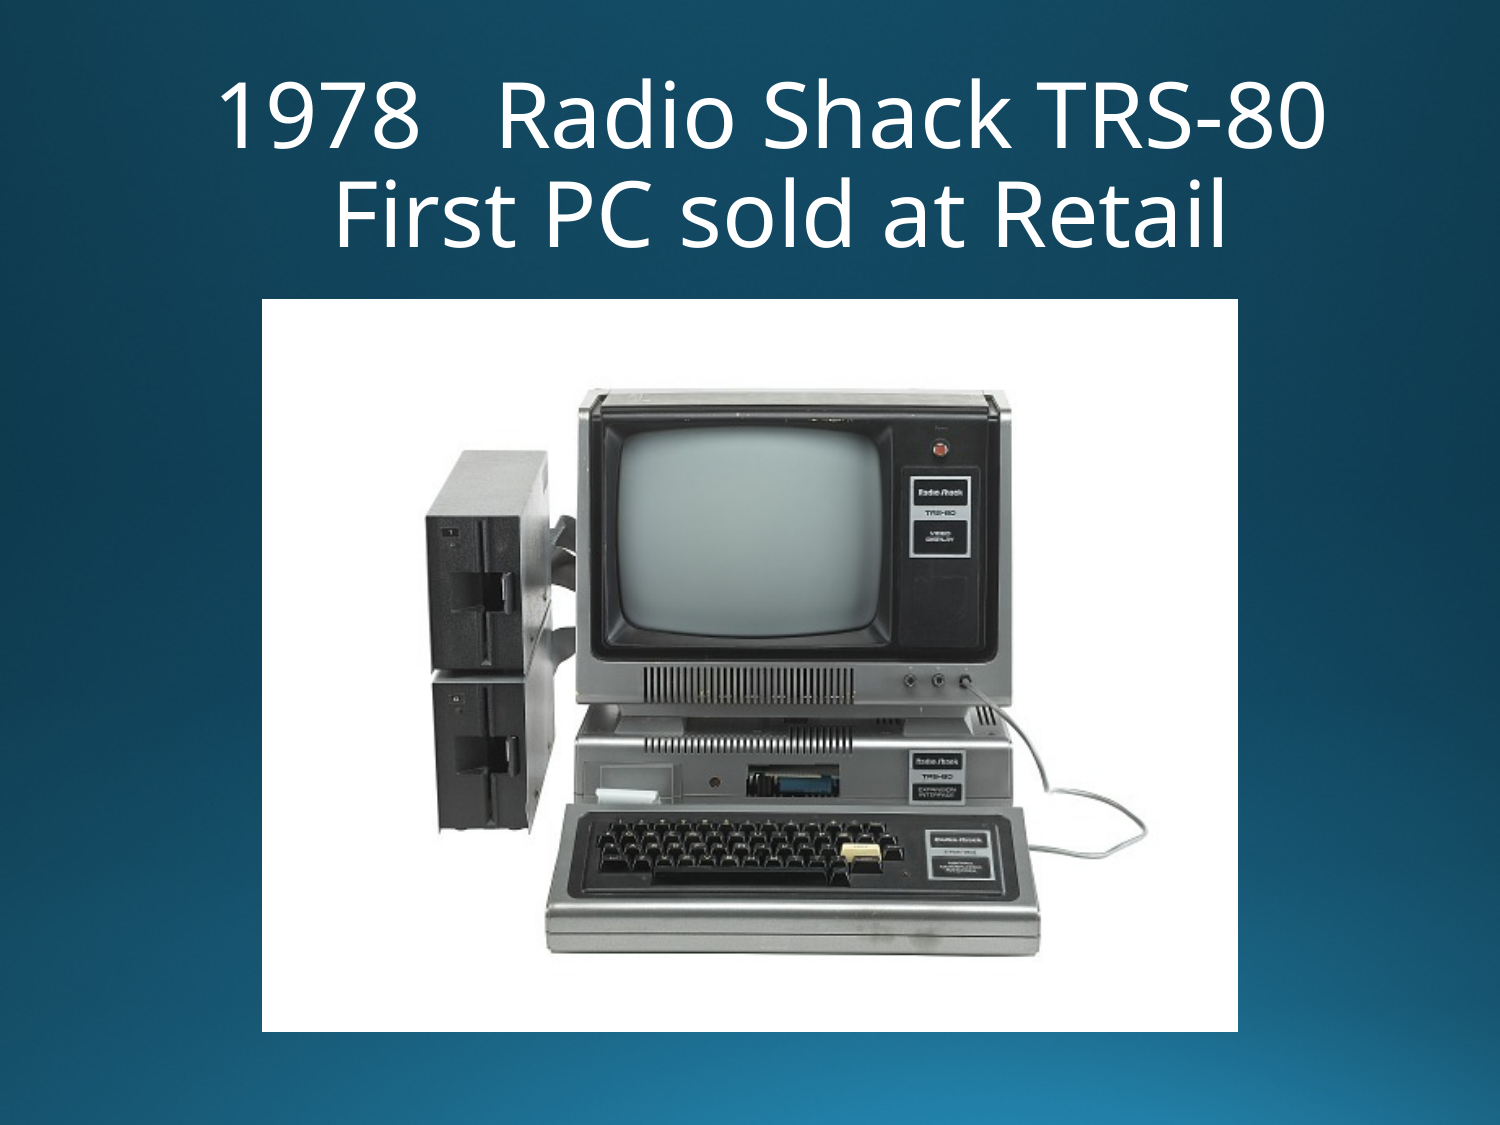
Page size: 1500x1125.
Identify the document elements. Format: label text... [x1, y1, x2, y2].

title 1978 Radio Shack TRS-80 First PC sold at Retail [103, 59, 1397, 278]
picture [0, 0, 1500, 1125]
